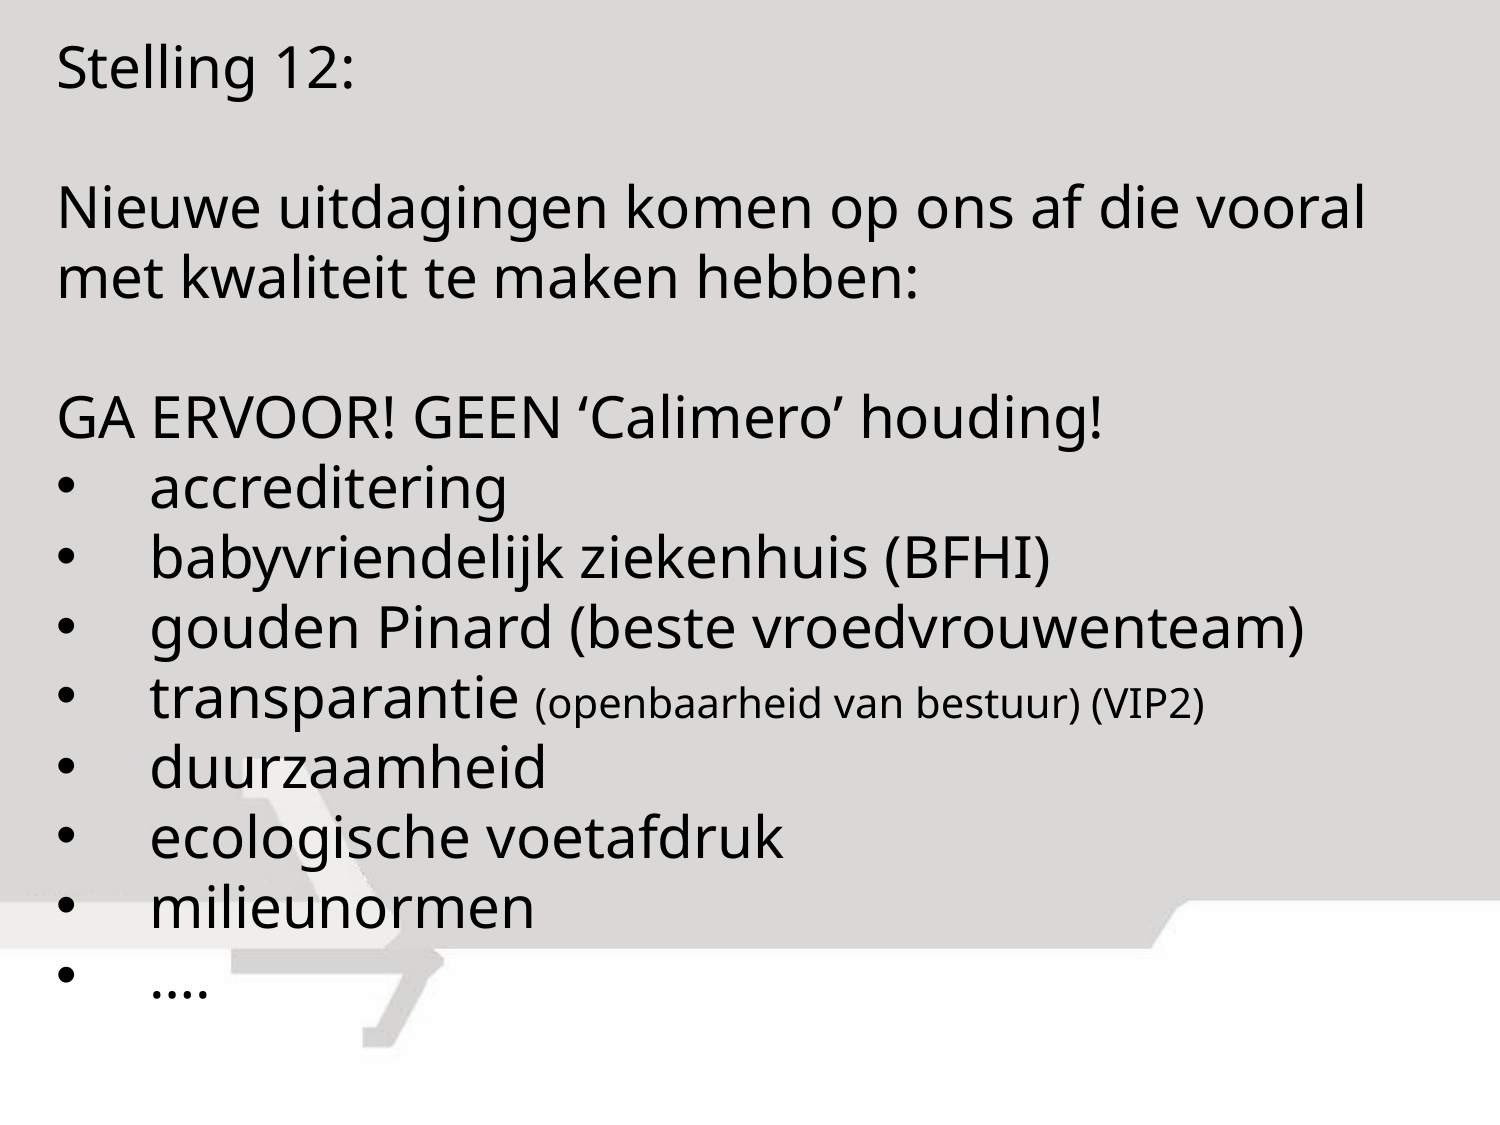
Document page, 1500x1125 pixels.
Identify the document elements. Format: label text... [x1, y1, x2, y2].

text_box Stelling 12: Nieuwe uitdagingen komen op ons af die vooral met kwaliteit te maken hebben: GA ERVOOR! GEEN ‘Calimero’ houding! accreditering babyvriendelijk ziekenhuis (BFHI) gouden Pinard (beste vroedvrouwenteam) transparantie (openbaarheid van bestuur) (VIP2) duurzaamheid ecologische voetafdruk milieunormen …. [41, 22, 1447, 1018]
picture [0, 0, 1500, 1125]
